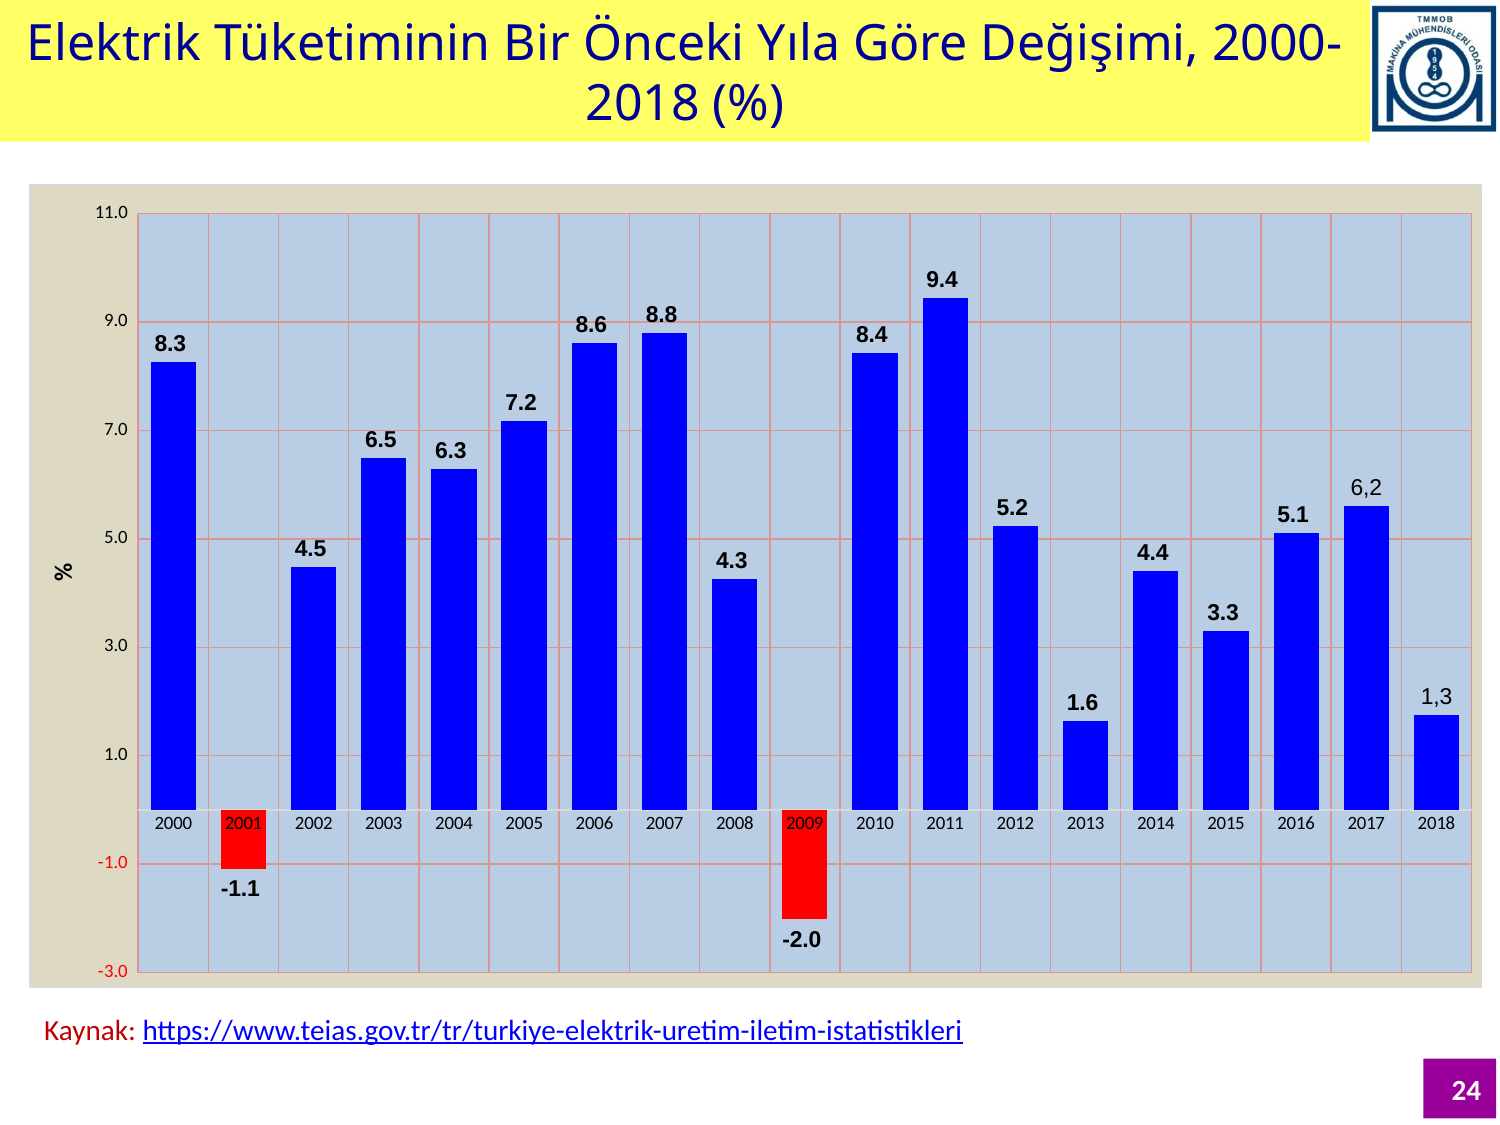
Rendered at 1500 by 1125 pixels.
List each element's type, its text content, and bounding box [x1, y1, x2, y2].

text_box Elektrik Tüketiminin Bir Önceki Yıla Göre Değişimi, 2000-2018 (%) [0, 0, 1370, 142]
text_box Kaynak: https://www.teias.gov.tr/tr/turkiye-elektrik-uretim-iletim-istatistikleri [29, 1003, 1306, 1054]
picture [1371, 5, 1497, 132]
chart [29, 184, 1483, 988]
slide_number 24 [1423, 1058, 1497, 1119]
